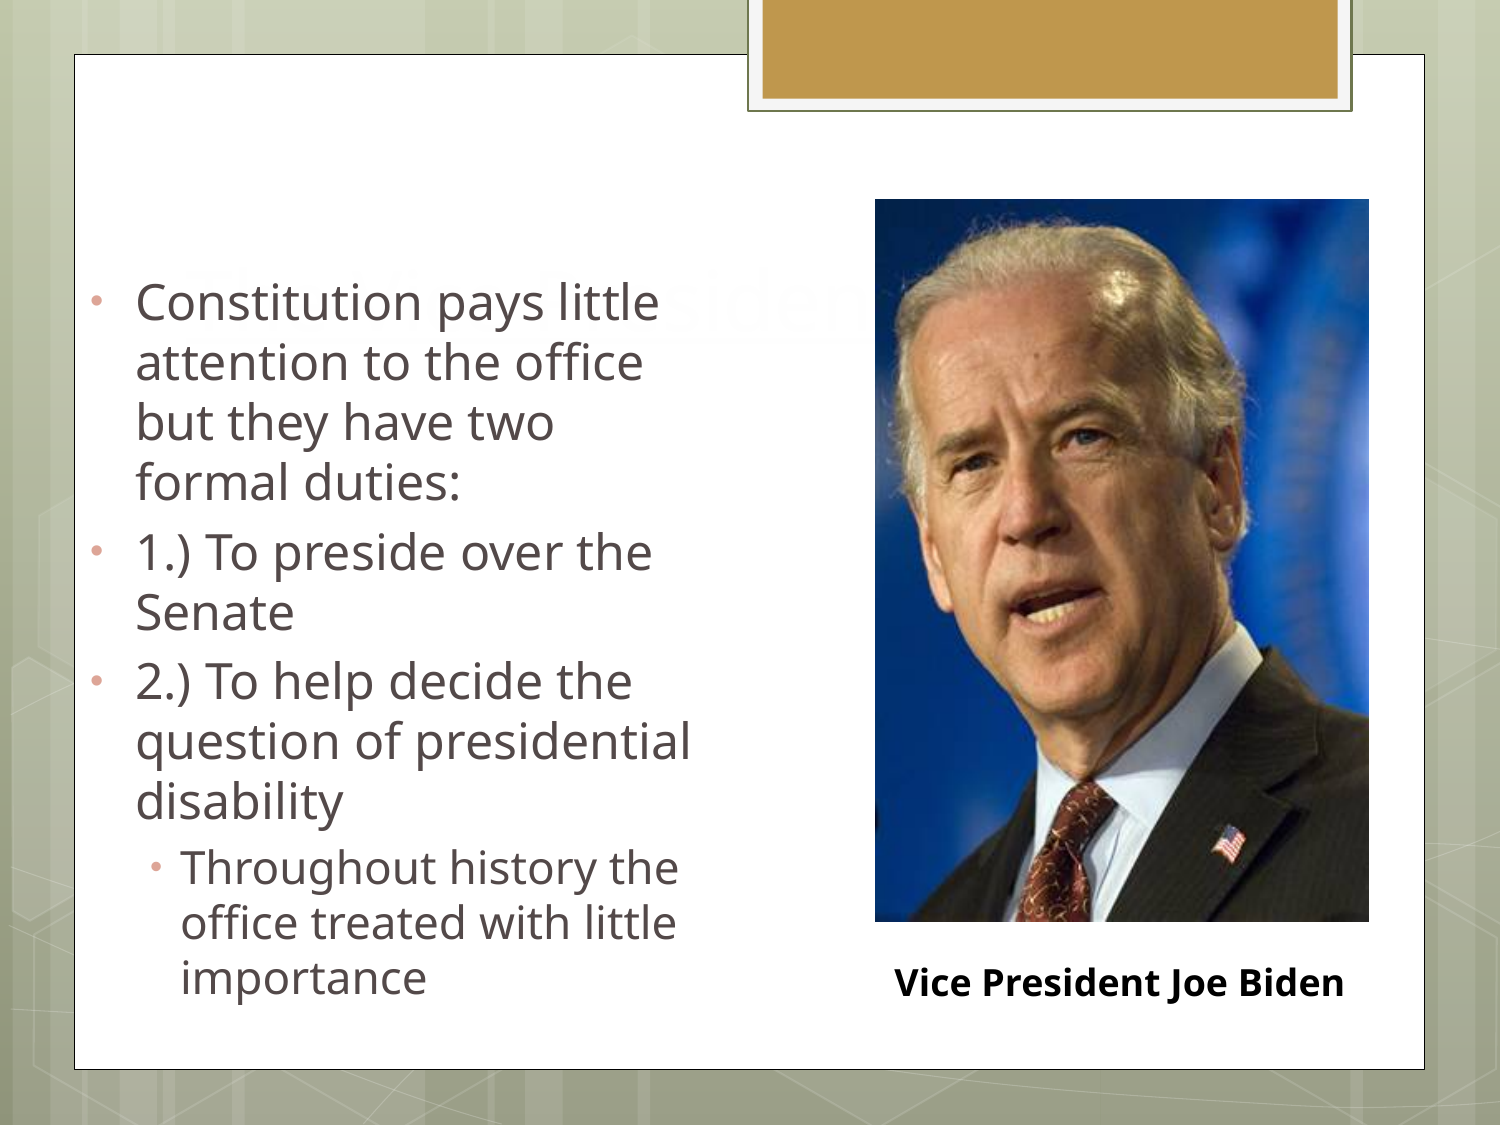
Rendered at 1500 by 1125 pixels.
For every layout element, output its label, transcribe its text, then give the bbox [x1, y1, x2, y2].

title The Vice Presidency [171, 168, 1324, 357]
list Constitution pays little attention to the office but they have two formal duties: 1.) To preside over the Senate 2.) To help decide the question of presidential disability Throughout history the office treated with little importance [75, 262, 738, 1050]
picture [874, 199, 1369, 923]
text_box Vice President Joe Biden [875, 951, 1375, 1011]
